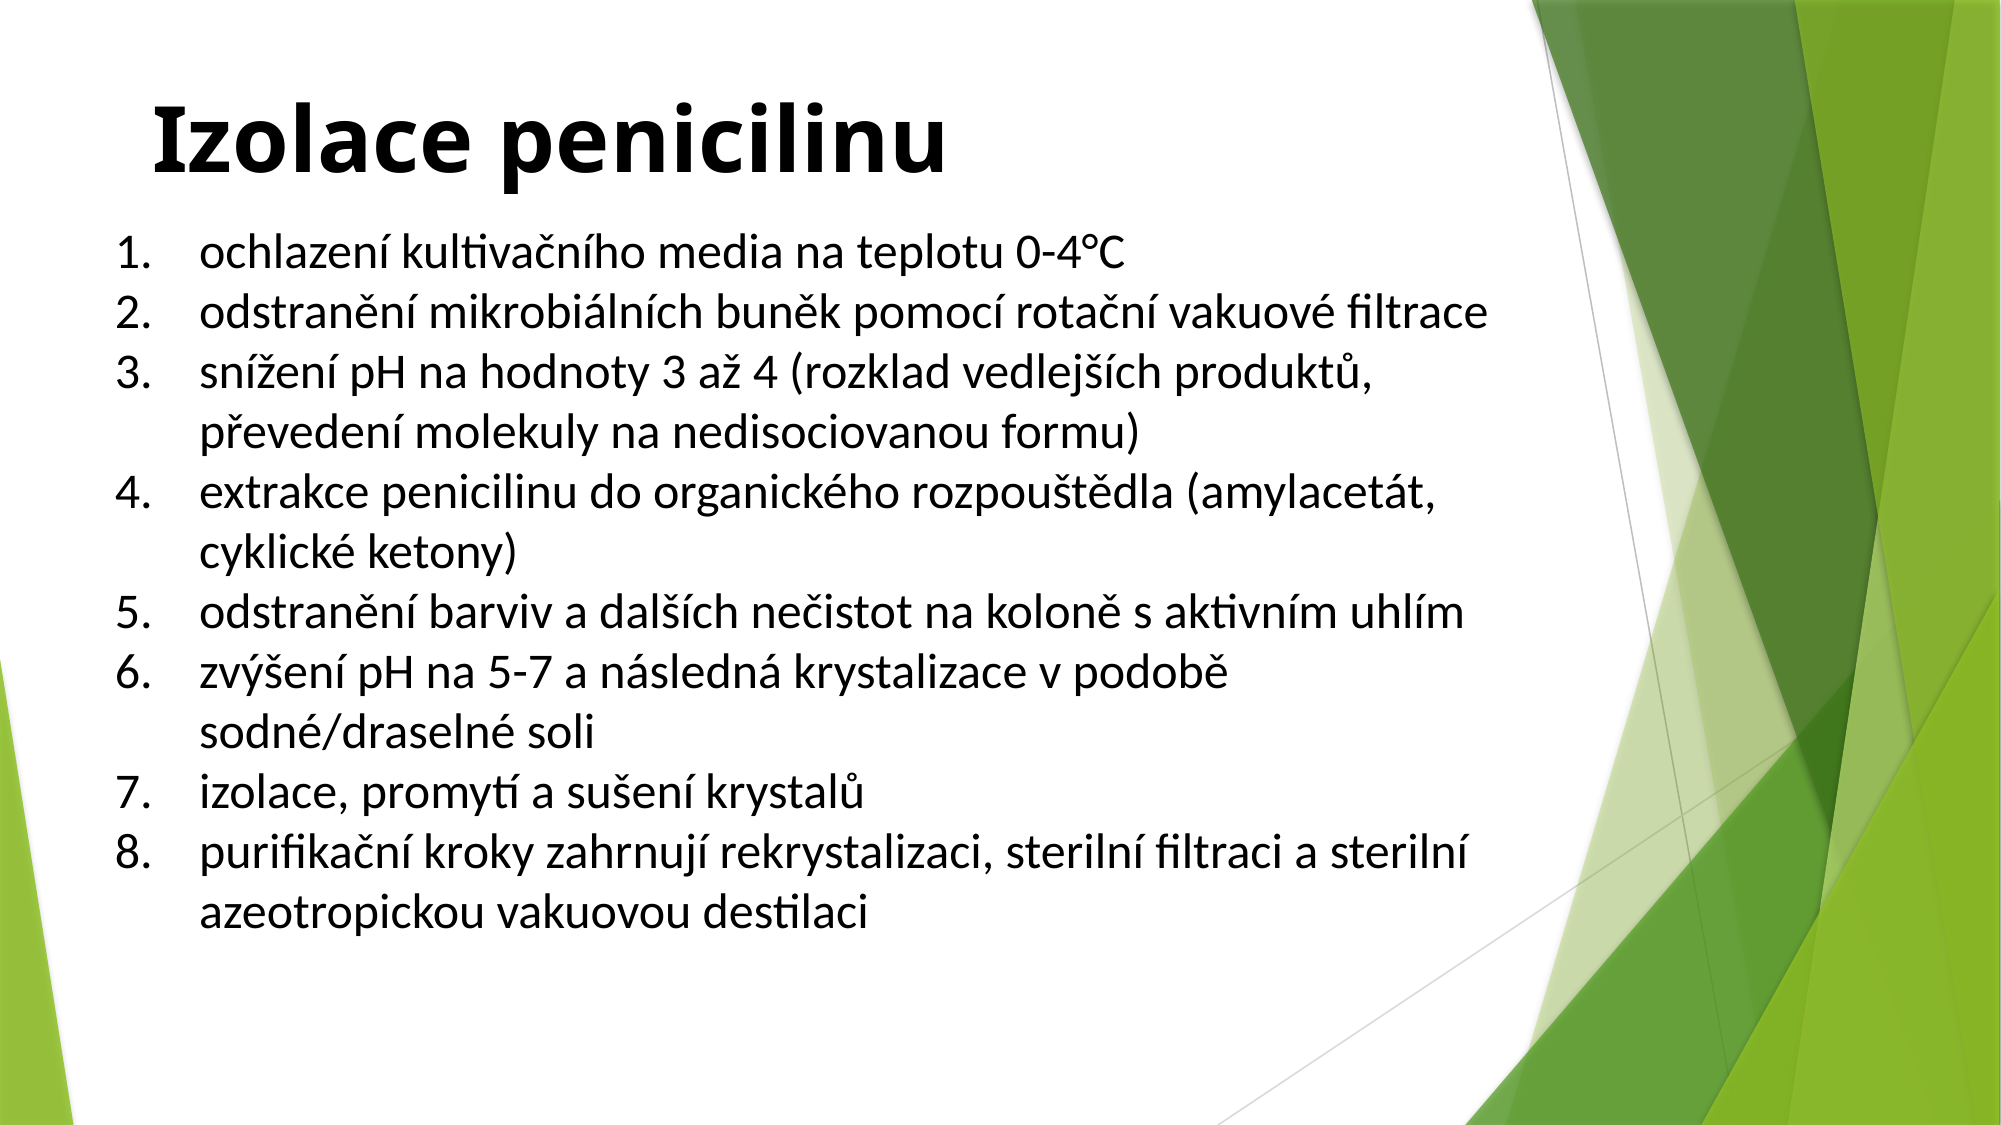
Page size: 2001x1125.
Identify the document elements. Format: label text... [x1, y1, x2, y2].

text_box ochlazení kultivačního media na teplotu 0-4°C odstranění mikrobiálních buněk pomocí rotační vakuové filtrace snížení pH na hodnoty 3 až 4 (rozklad vedlejších produktů, převedení molekuly na nedisociovanou formu) extrakce penicilinu do organického rozpouštědla (amylacetát, cyklické ketony) odstranění barviv a dalších nečistot na koloně s aktivním uhlím zvýšení pH na 5-7 a následná krystalizace v podobě sodné/draselné soli izolace, promytí a sušení krystalů purifikační kroky zahrnují rekrystalizaci, sterilní filtraci a sterilní azeotropickou vakuovou destilaci [99, 211, 1567, 1057]
text_box Izolace penicilinu [137, 59, 1863, 212]
